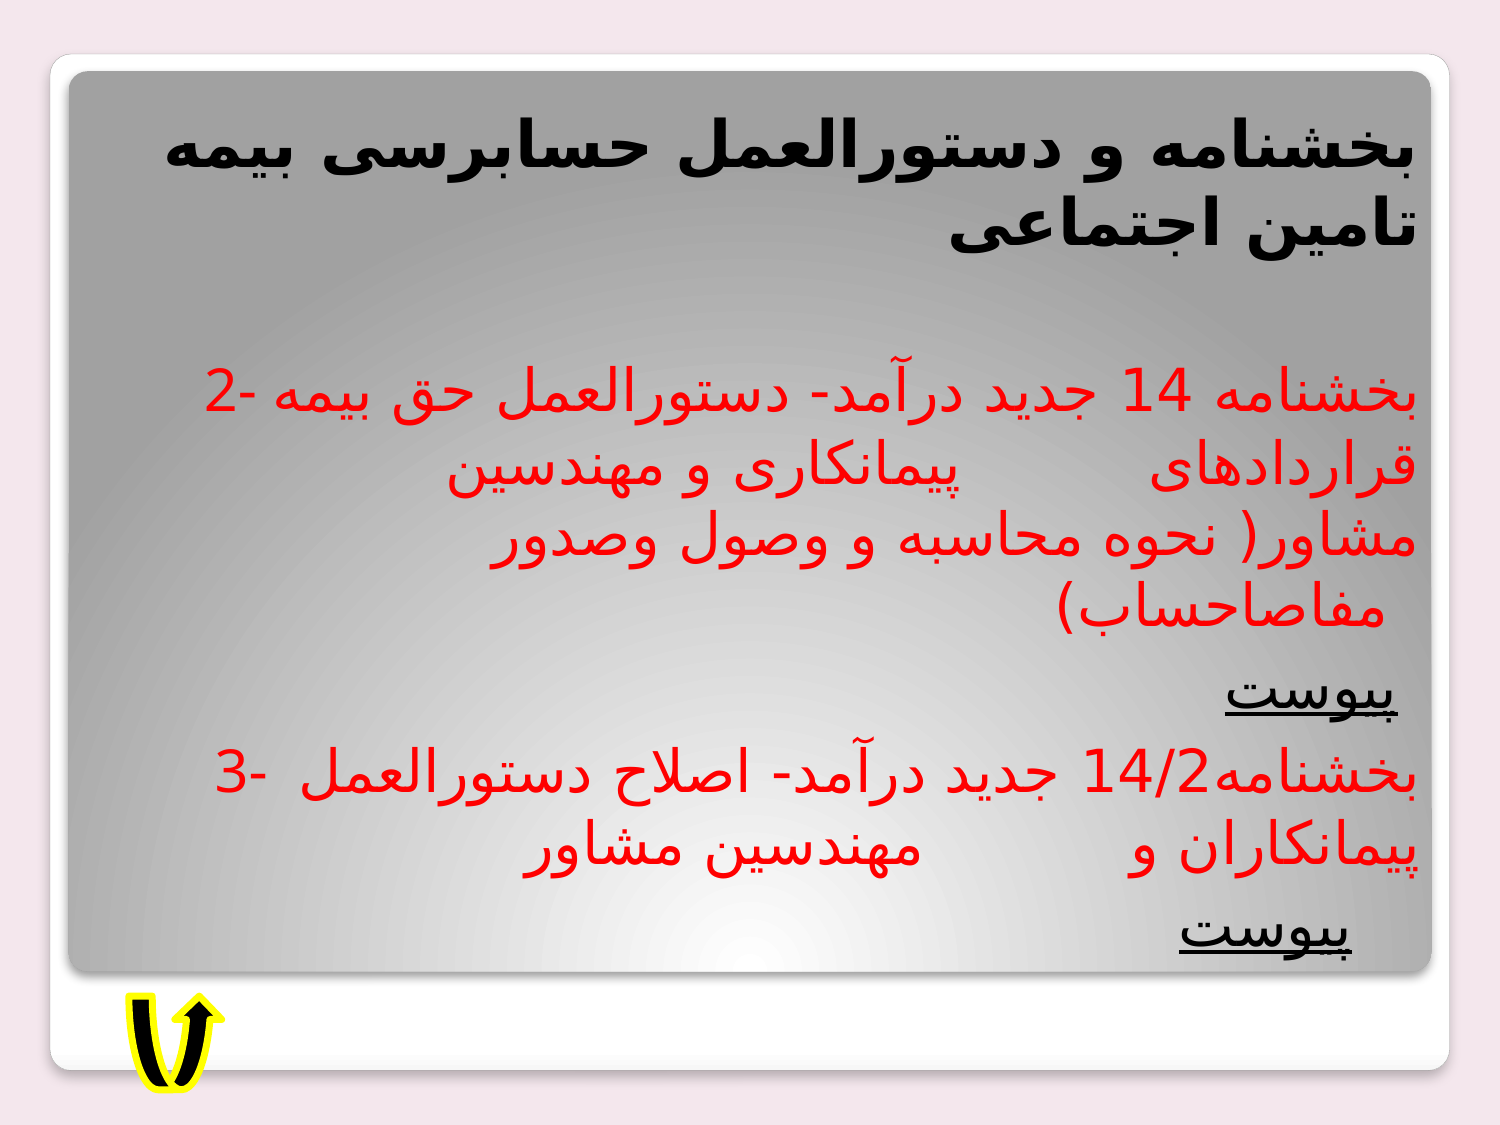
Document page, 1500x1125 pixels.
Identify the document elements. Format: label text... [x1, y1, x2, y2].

text_box [125, 992, 226, 1094]
list بخشنامه و دستورالعمل حسابرسی بیمه تامین اجتماعی 2- بخشنامه 14 جدید درآمد- دستورالعمل حق بیمه قراردادهای پیمانکاری و مهندسین مشاور( نحوه محاسبه و وصول وصدور مفاصاحساب) پیوست 3- بخشنامه14/2 جدید درآمد- اصلاح دستورالعمل پیمانکاران و مهندسین مشاور پیوست [82, 86, 1436, 976]
